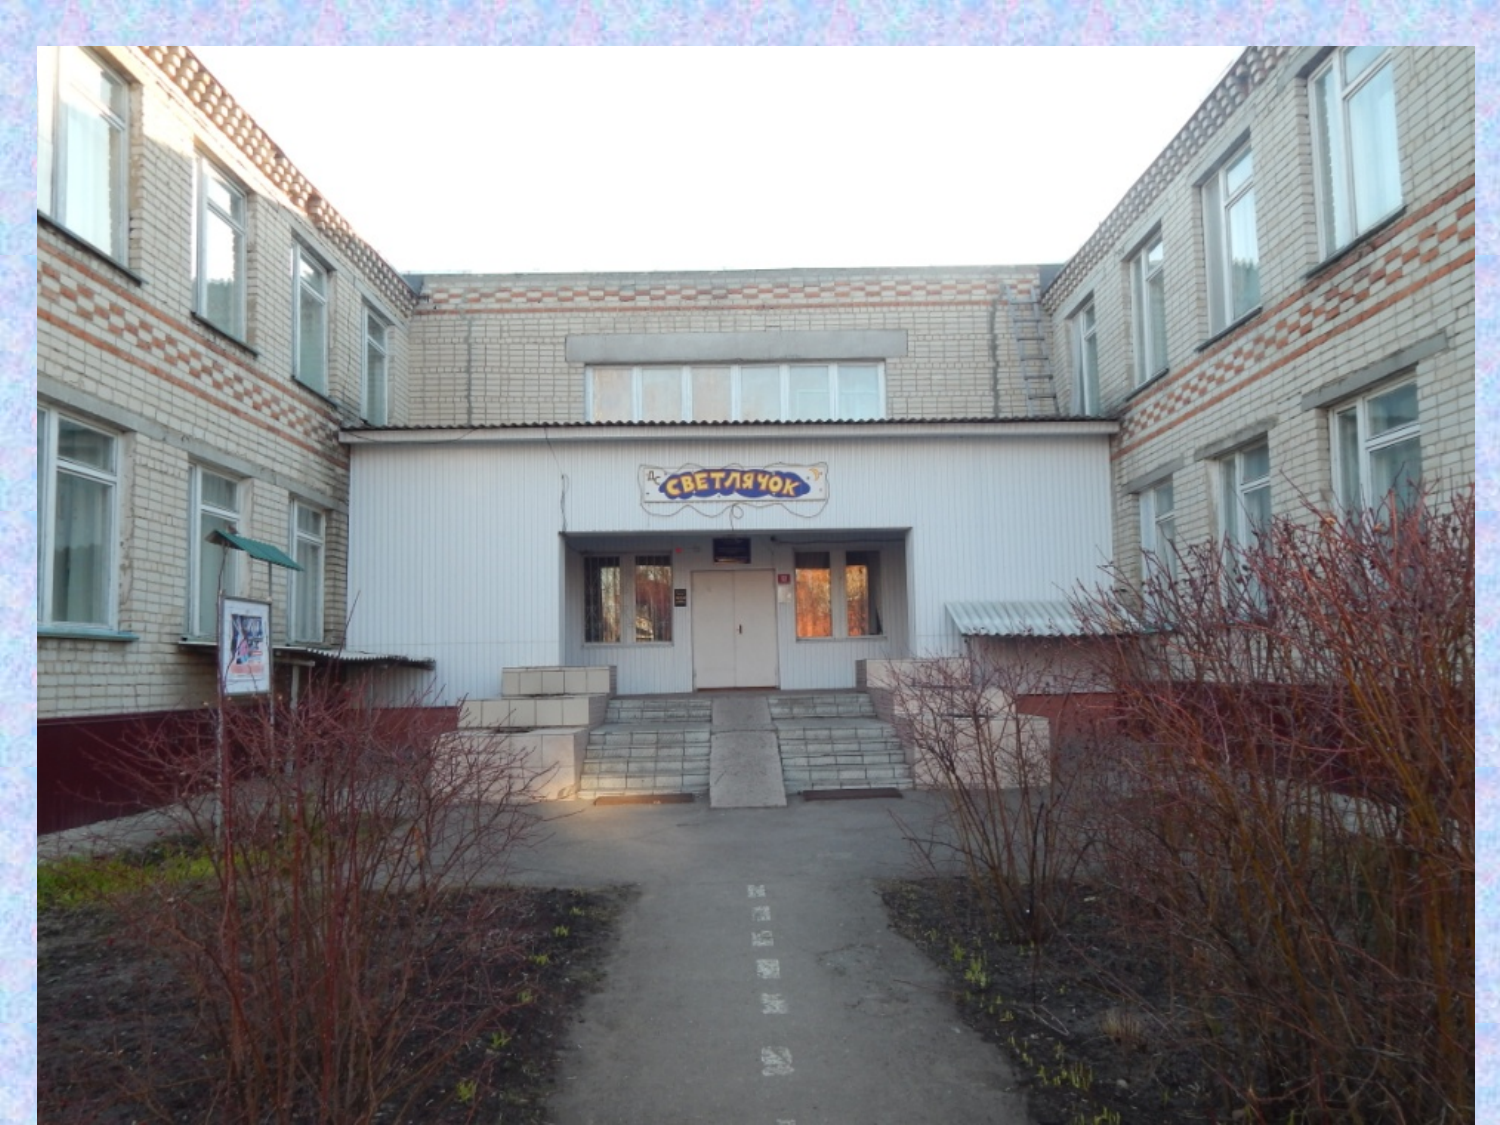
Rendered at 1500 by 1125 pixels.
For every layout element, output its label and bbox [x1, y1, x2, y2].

list [37, 46, 1476, 1125]
picture [0, 0, 1500, 1125]
